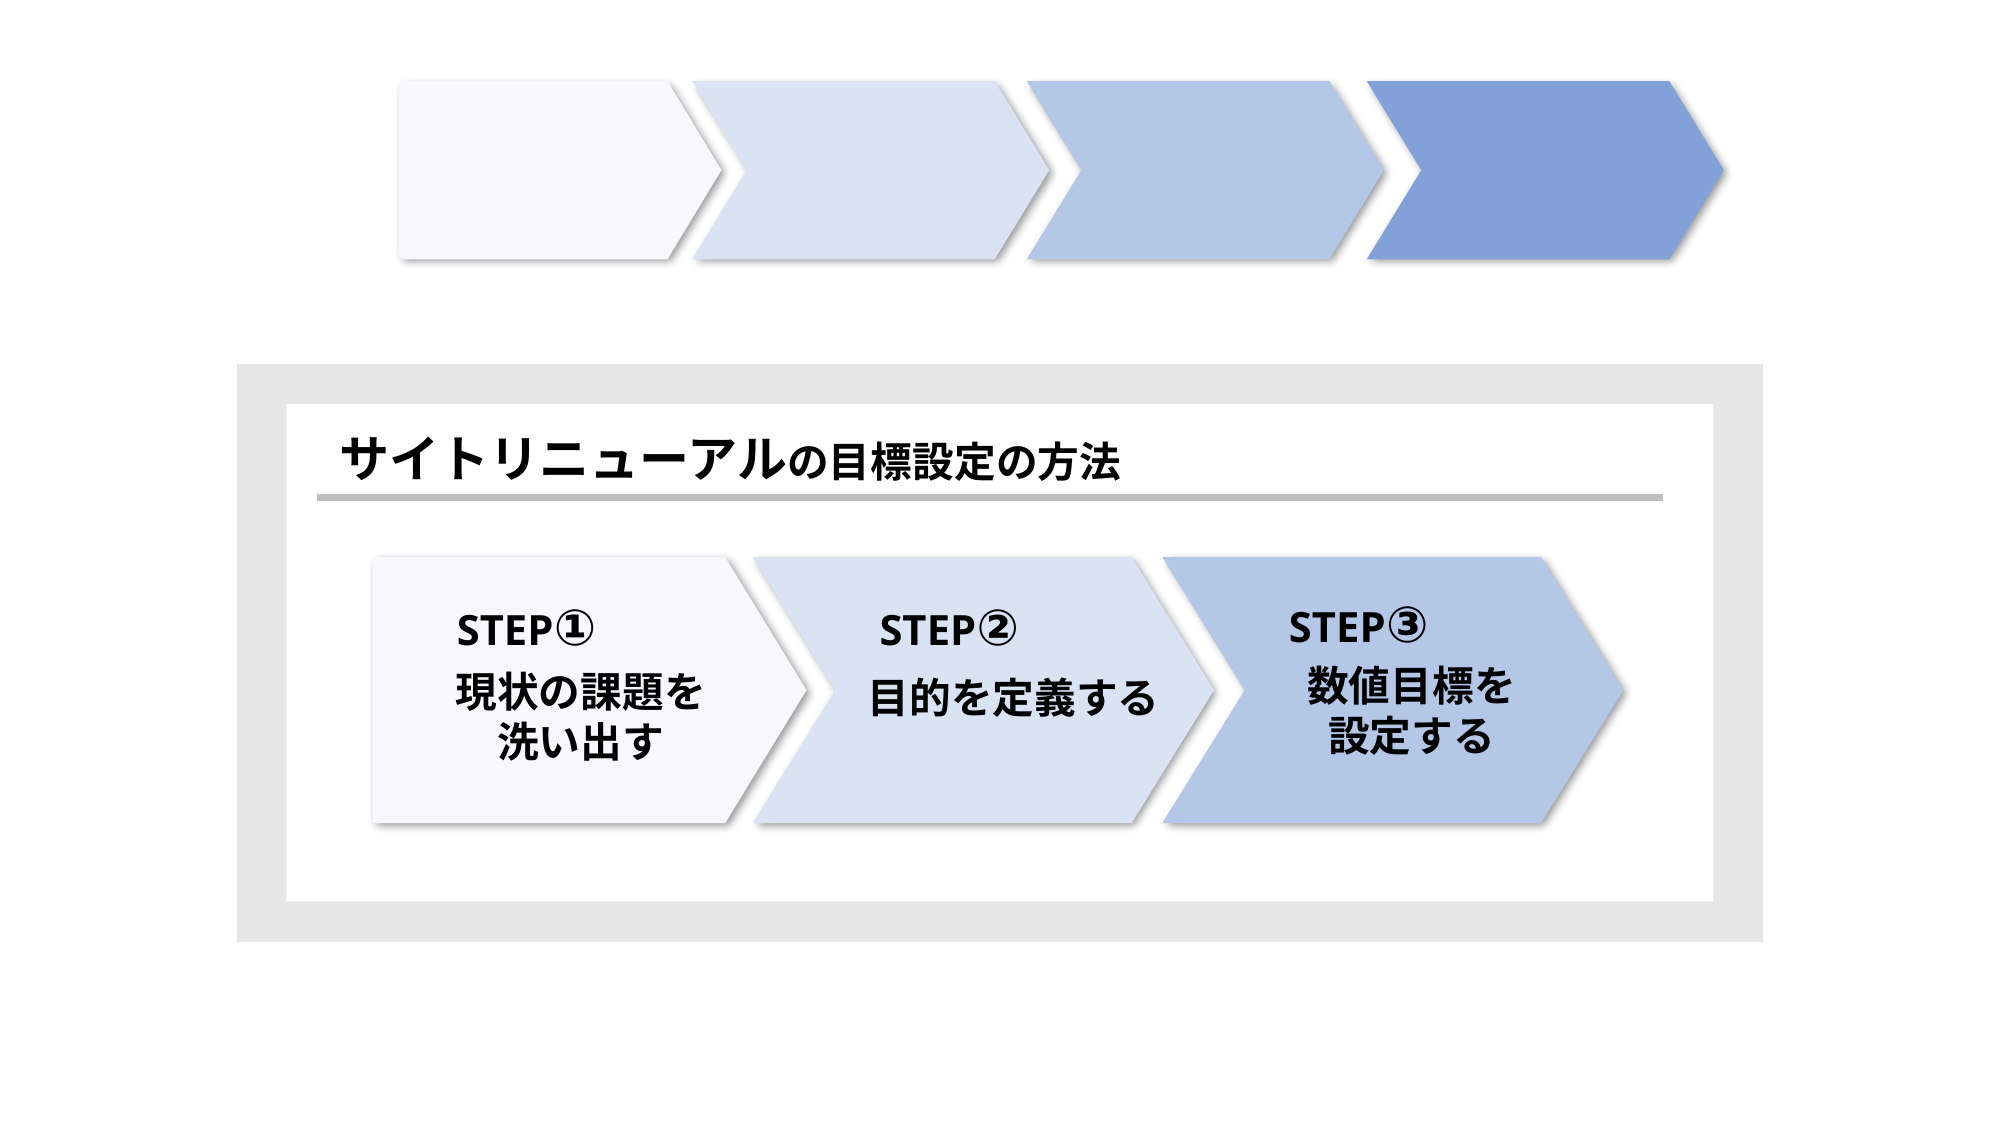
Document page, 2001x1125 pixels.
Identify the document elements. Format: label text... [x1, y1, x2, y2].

text_box STEP② [864, 588, 1034, 664]
text_box 目的を定義する [852, 664, 1175, 729]
text_box [690, 80, 1051, 261]
text_box 数値目標を 設定する [1292, 652, 1531, 768]
text_box [1160, 555, 1625, 825]
text_box [371, 555, 808, 825]
text_box サイトリニューアルの目標設定の方法 [325, 420, 1137, 495]
text_box [750, 555, 1216, 825]
text_box 現状の課題を洗い出す [437, 657, 724, 773]
text_box STEP③ [1274, 585, 1444, 661]
text_box [397, 80, 723, 261]
text_box [237, 364, 1763, 942]
text_box [285, 403, 1715, 902]
text_box [1364, 80, 1726, 261]
text_box STEP① [442, 588, 612, 657]
text_box [1024, 80, 1386, 261]
